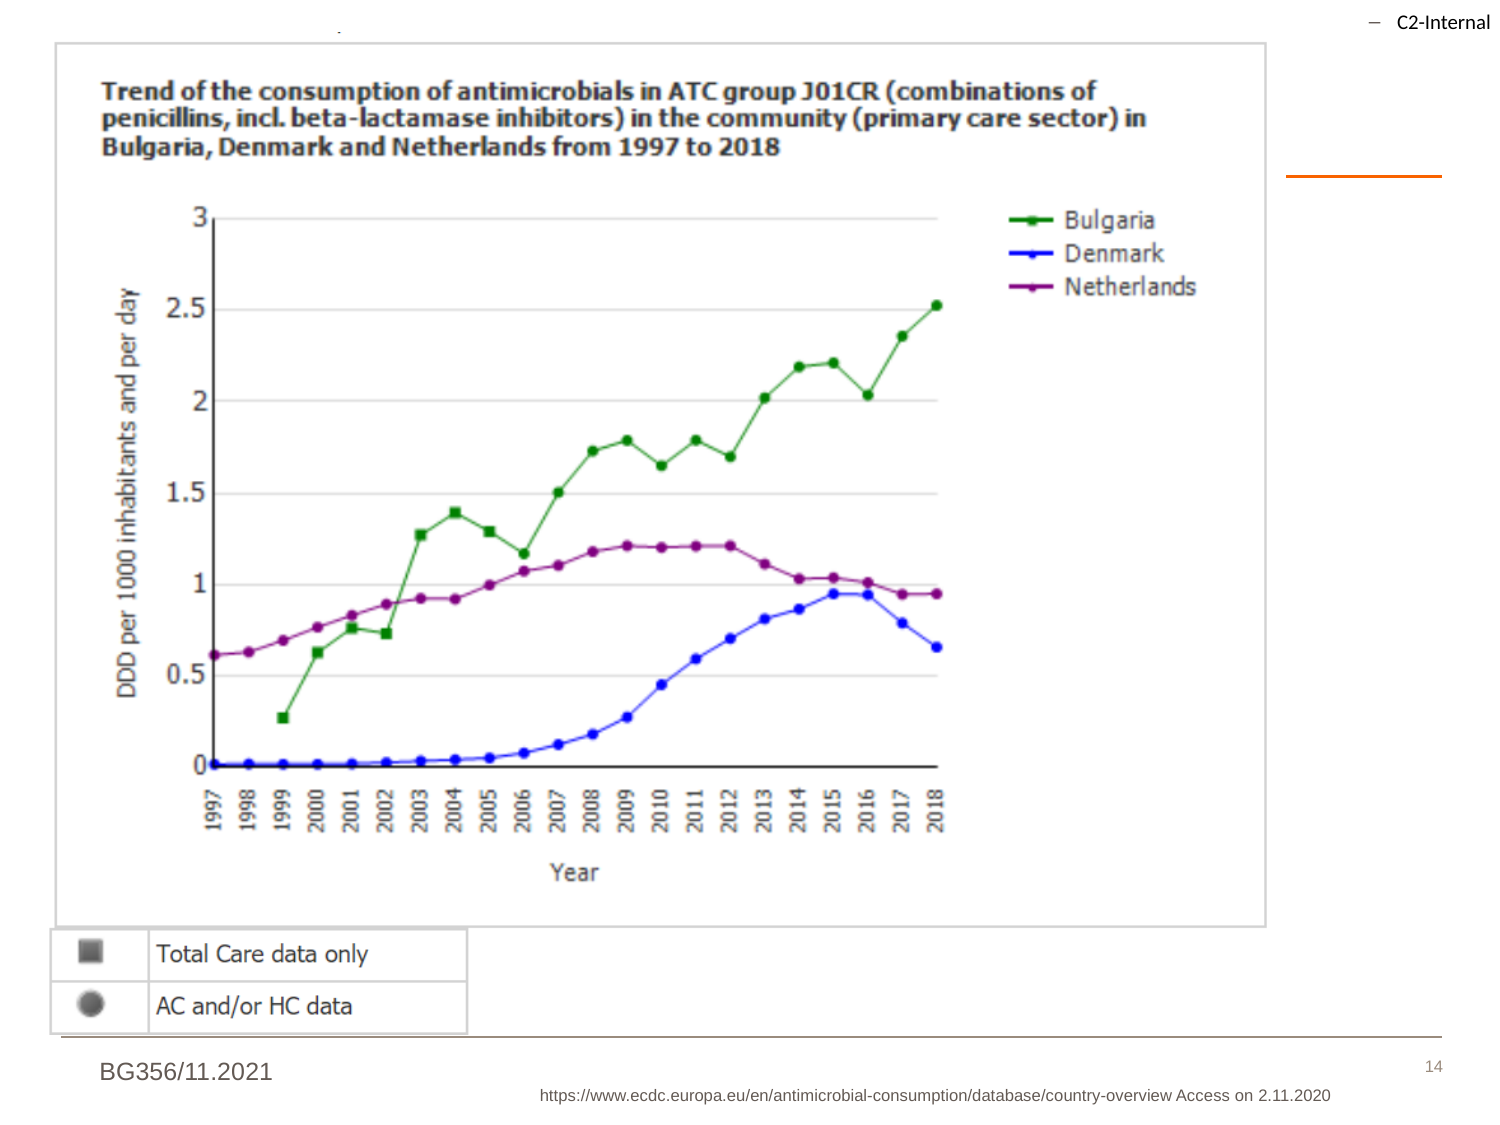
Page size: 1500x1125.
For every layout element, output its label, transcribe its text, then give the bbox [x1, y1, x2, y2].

text_box BG356/11.2021 [84, 1048, 289, 1093]
text_box https://www.ecdc.europa.eu/en/antimicrobial-consumption/database/country-overview Access on 2.11.2020 [525, 1077, 1348, 1113]
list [47, 31, 1287, 1036]
slide_number 14 [1307, 1056, 1444, 1116]
